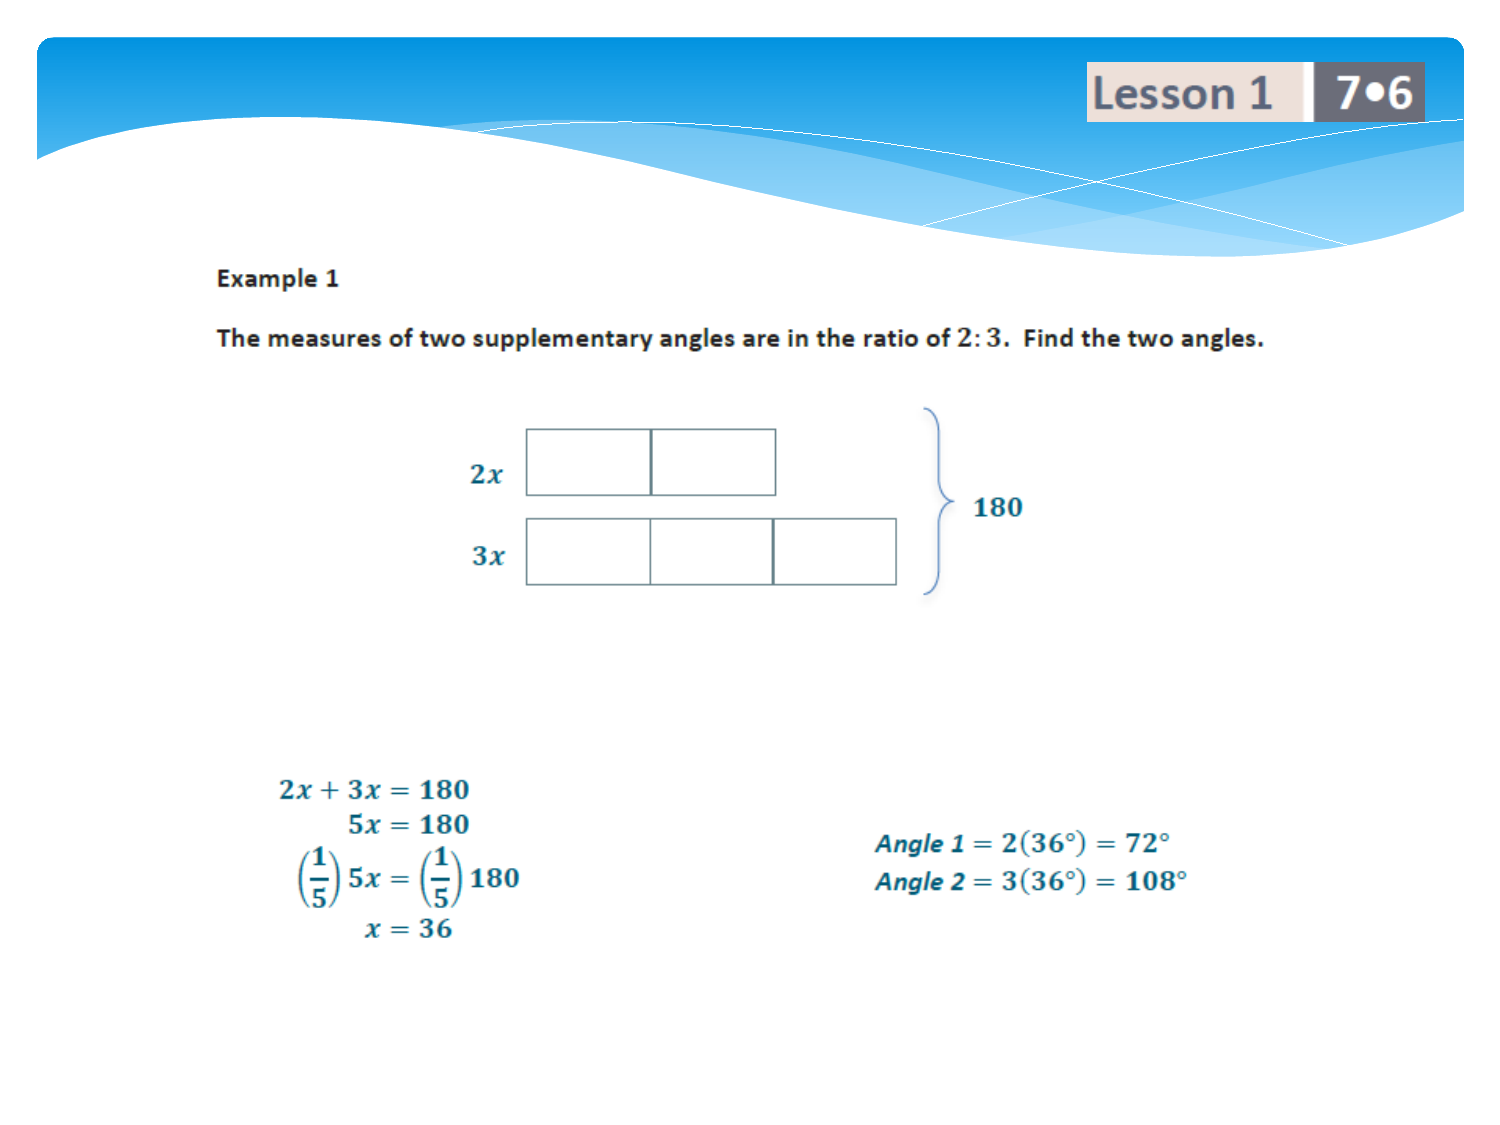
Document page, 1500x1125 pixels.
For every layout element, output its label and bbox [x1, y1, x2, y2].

picture [208, 262, 1292, 369]
picture [451, 399, 1049, 637]
picture [249, 774, 538, 949]
picture [1087, 63, 1426, 123]
picture [862, 812, 1199, 911]
